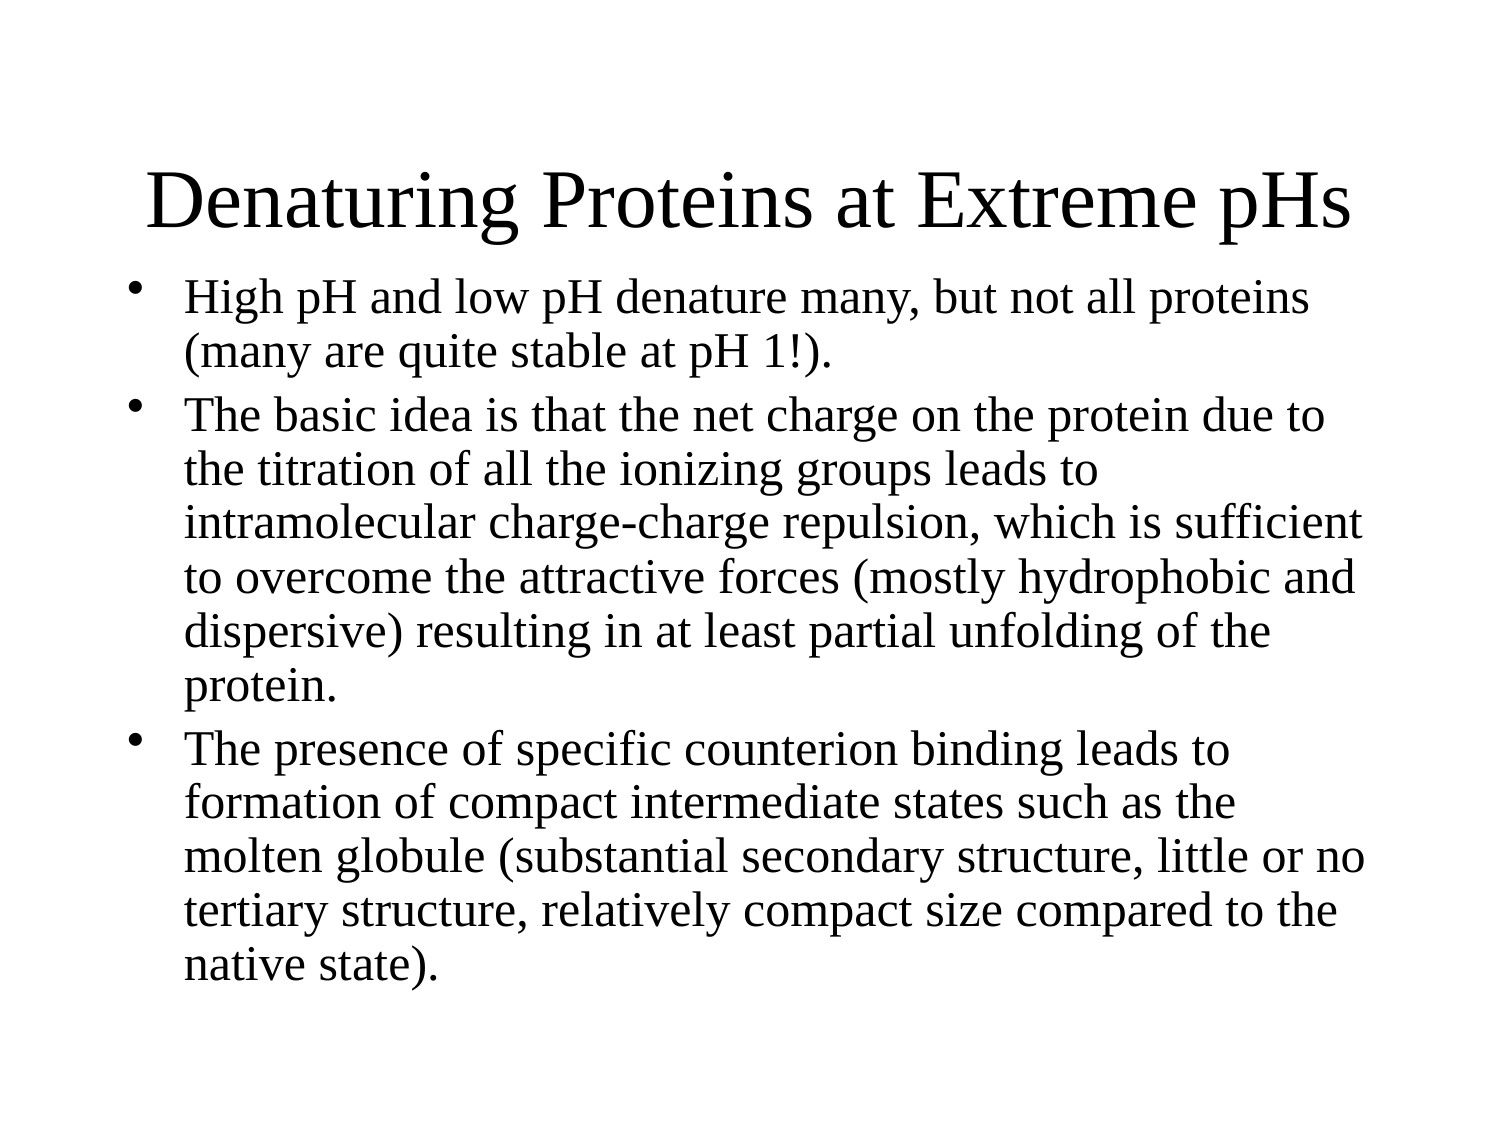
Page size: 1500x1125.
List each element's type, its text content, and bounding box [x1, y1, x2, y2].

list High pH and low pH denature many, but not all proteins (many are quite stable at pH 1!). The basic idea is that the net charge on the protein due to the titration of all the ionizing groups leads to intramolecular charge-charge repulsion, which is sufficient to overcome the attractive forces (mostly hydrophobic and dispersive) resulting in at least partial unfolding of the protein. The presence of specific counterion binding leads to formation of compact intermediate states such as the molten globule (substantial secondary structure, little or no tertiary structure, relatively compact size compared to the native state). [112, 262, 1388, 1026]
title Denaturing Proteins at Extreme pHs [112, 99, 1388, 262]
